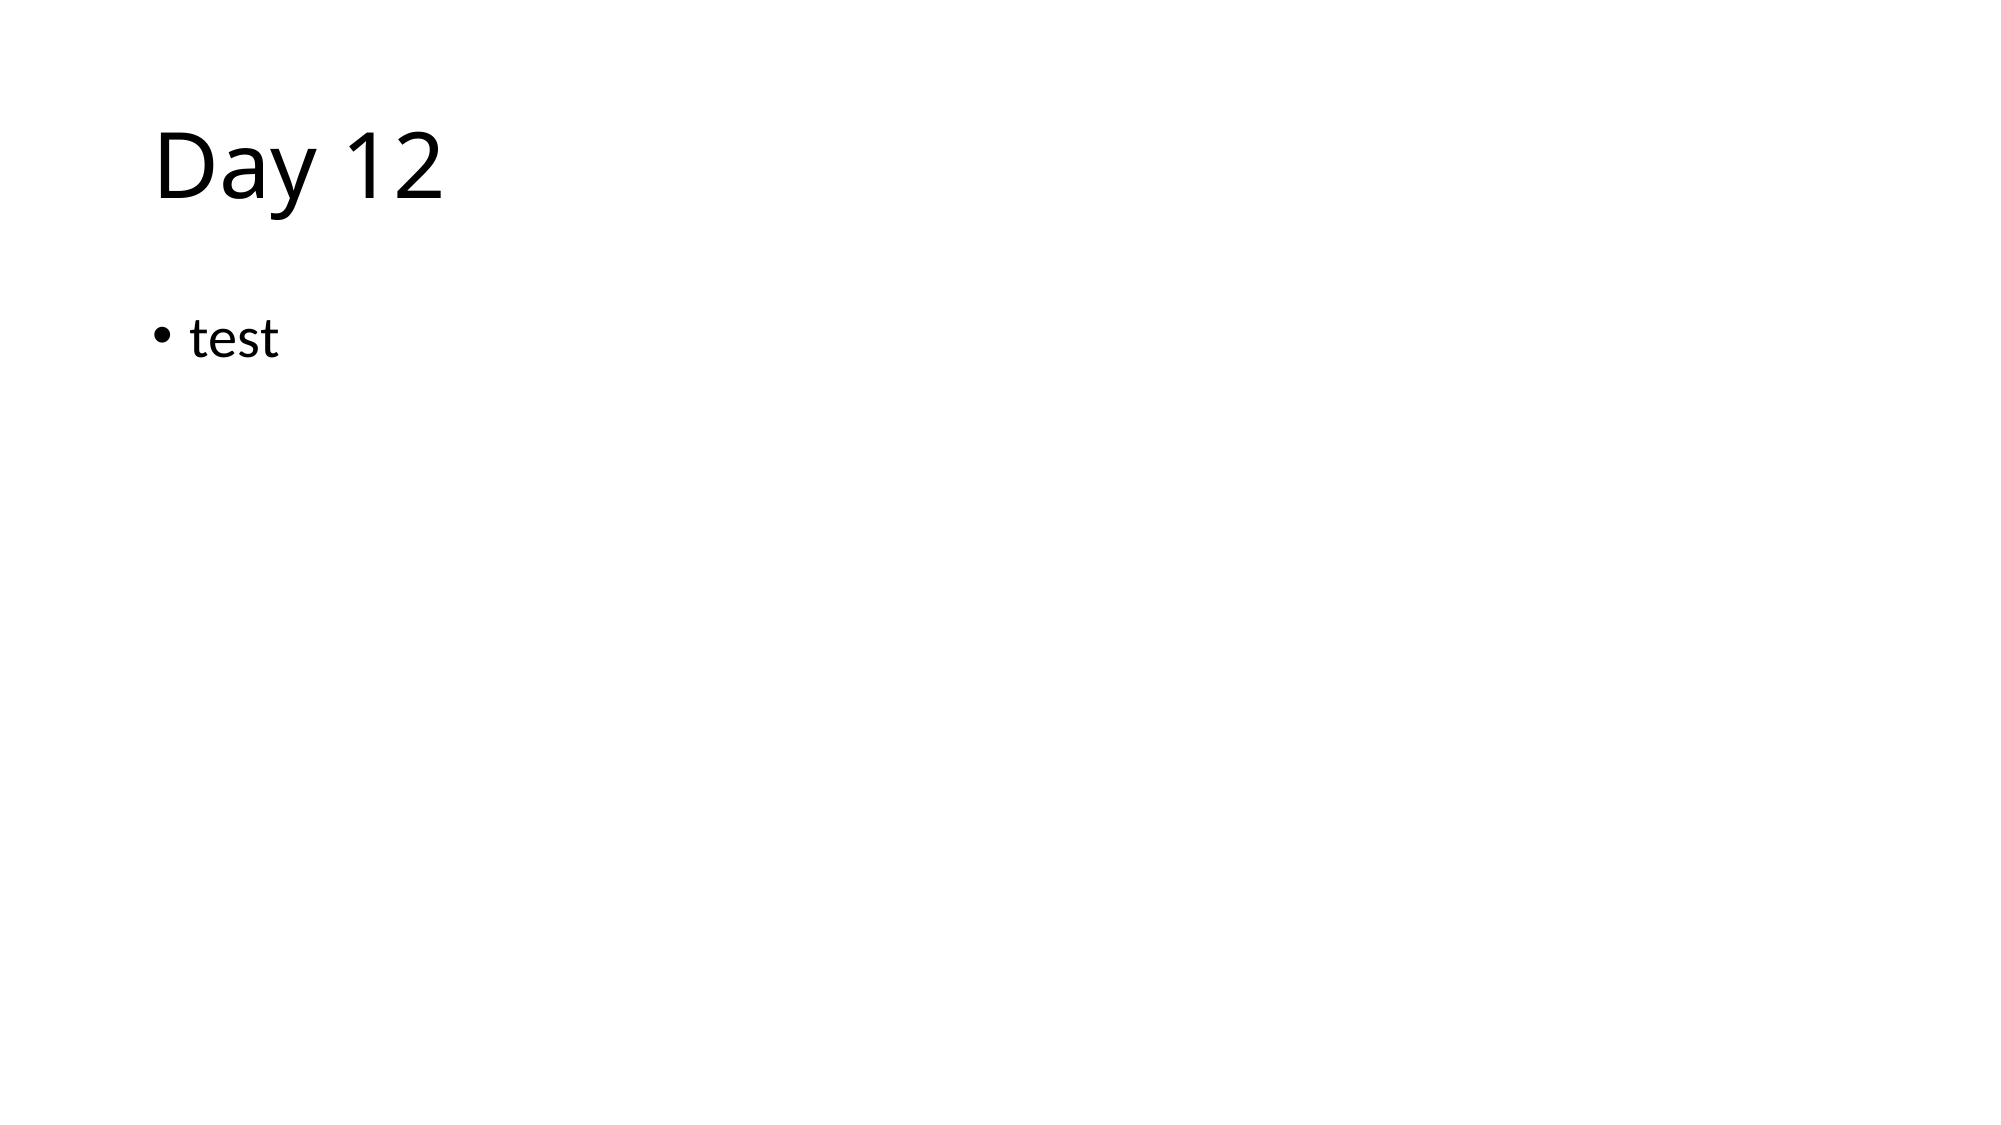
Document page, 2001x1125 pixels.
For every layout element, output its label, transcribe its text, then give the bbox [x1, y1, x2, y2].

list test [137, 299, 1863, 1014]
title Day 12 [137, 59, 1863, 278]
